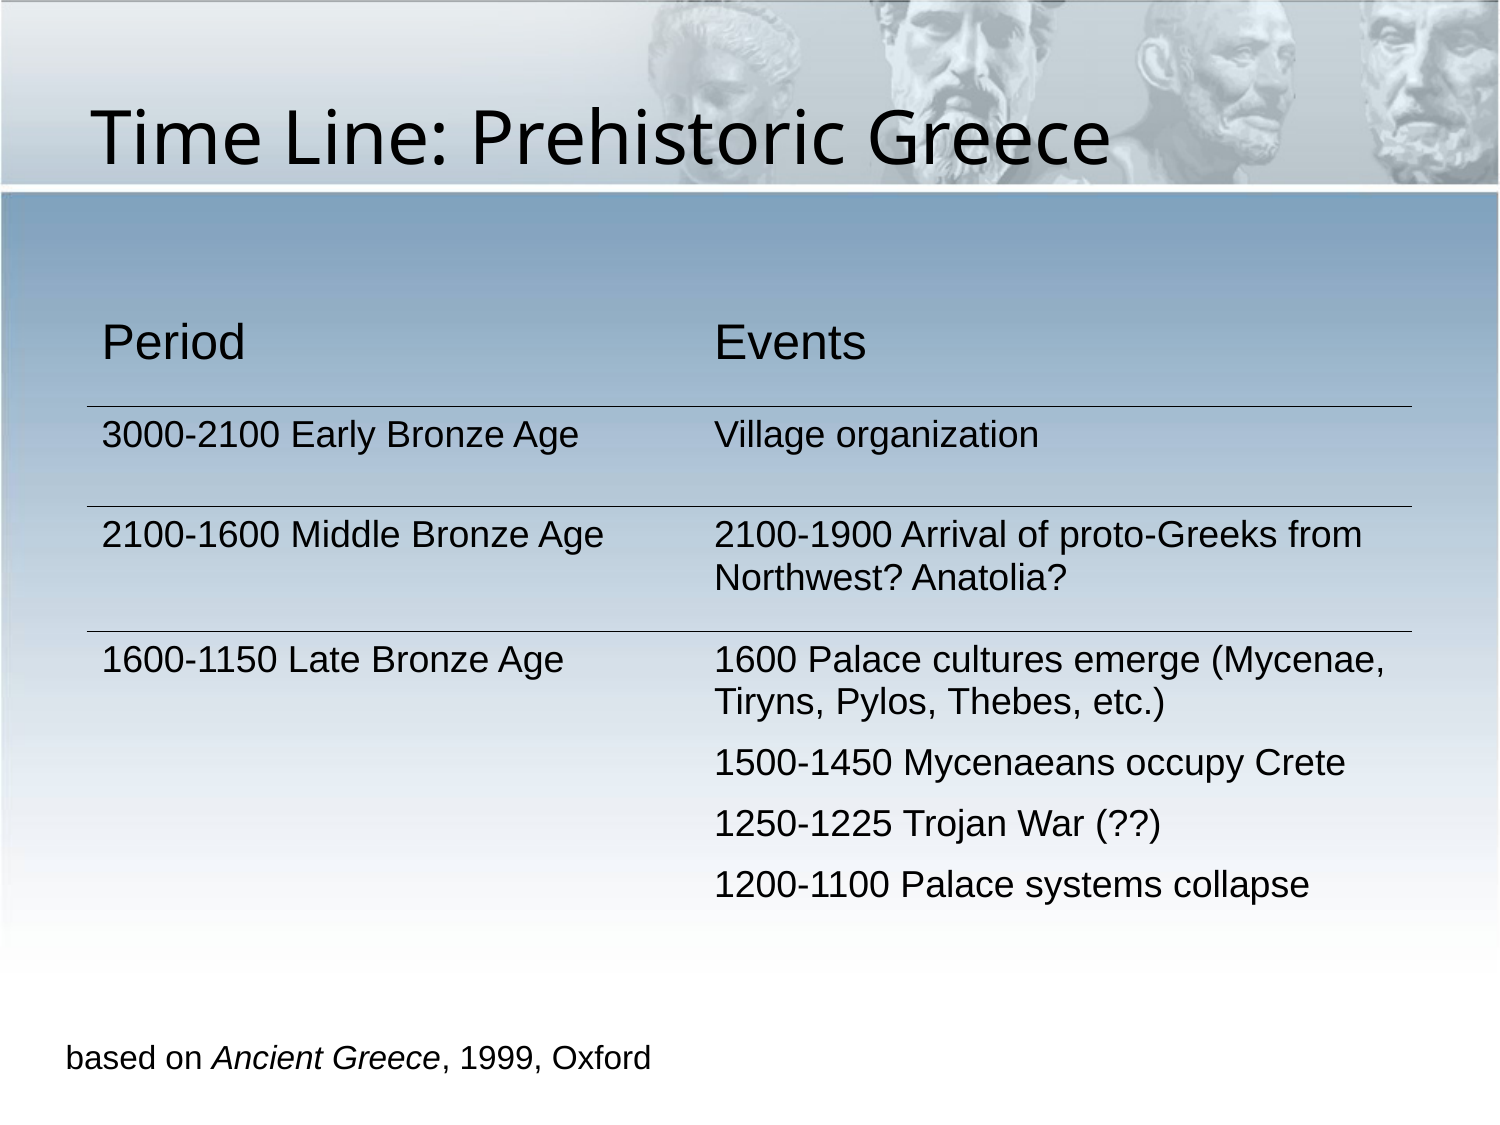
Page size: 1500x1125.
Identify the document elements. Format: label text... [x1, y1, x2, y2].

table_cell Village organization [699, 407, 1412, 506]
title Time Line: Prehistoric Greece [74, 12, 1188, 188]
table_cell 2100-1600 Middle Bronze Age [87, 507, 699, 631]
table_header Events [699, 306, 1412, 406]
table_cell 3000-2100 Early Bronze Age [87, 407, 699, 506]
table_cell 2100-1900 Arrival of proto-Greeks from Northwest? Anatolia? [699, 507, 1412, 631]
picture [0, 0, 1500, 1125]
table_header Period [87, 306, 699, 406]
table_cell 1600 Palace cultures emerge (Mycenae, Tiryns, Pylos, Thebes, etc.) 1500-1450 Mycenaeans occupy Crete 1250-1225 Trojan War (??) 1200-1100 Palace systems collapse [699, 632, 1412, 913]
table_cell 1600-1150 Late Bronze Age [87, 632, 699, 913]
text_box based on Ancient Greece, 1999, Oxford [50, 1028, 668, 1084]
